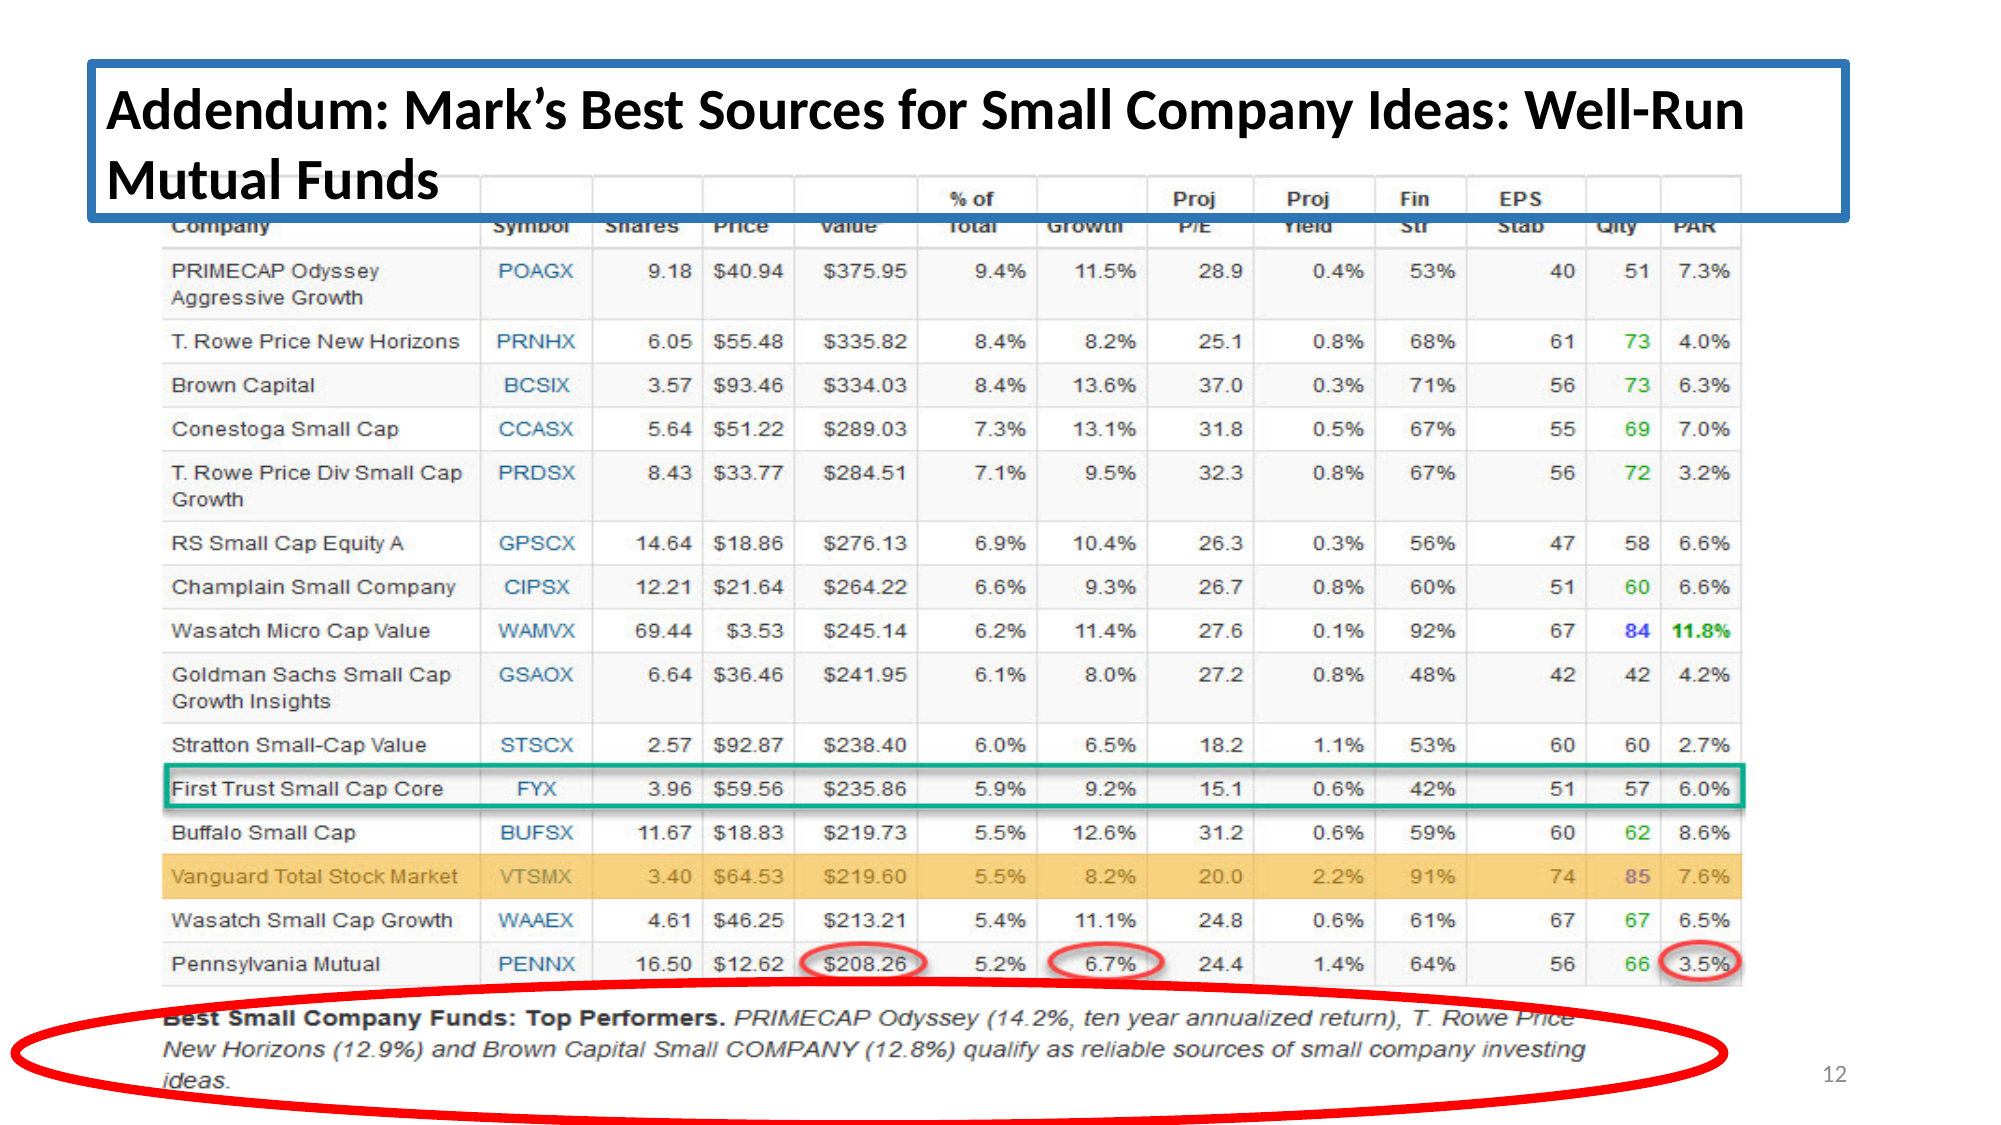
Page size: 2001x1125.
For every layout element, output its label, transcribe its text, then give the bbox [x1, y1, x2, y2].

picture [142, 164, 1806, 1098]
text_box [192, 1098, 1496, 1125]
slide_number 12 [1412, 1042, 1863, 1103]
text_box Addendum: Mark’s Best Sources for Small Company Ideas: Well-Run Mutual Funds [91, 63, 1846, 219]
text_box [14, 1014, 142, 1092]
